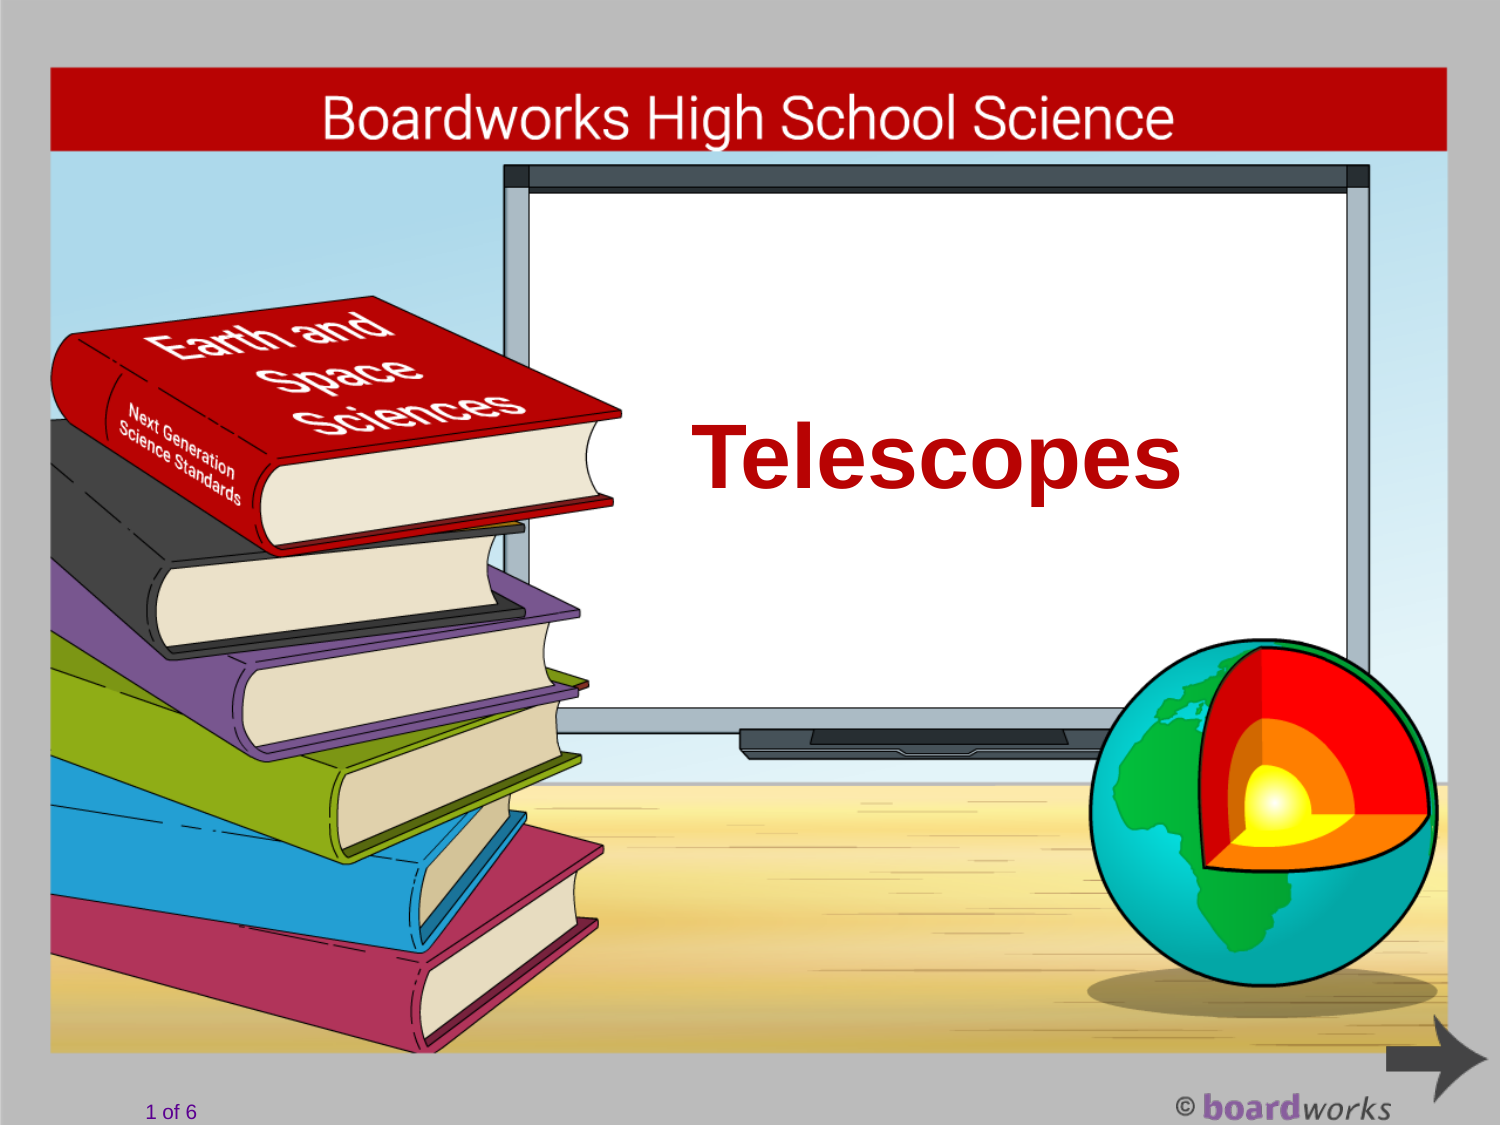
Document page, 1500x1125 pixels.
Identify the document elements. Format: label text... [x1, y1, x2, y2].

title Telescopes [529, 194, 1347, 709]
picture [0, 0, 1500, 1125]
